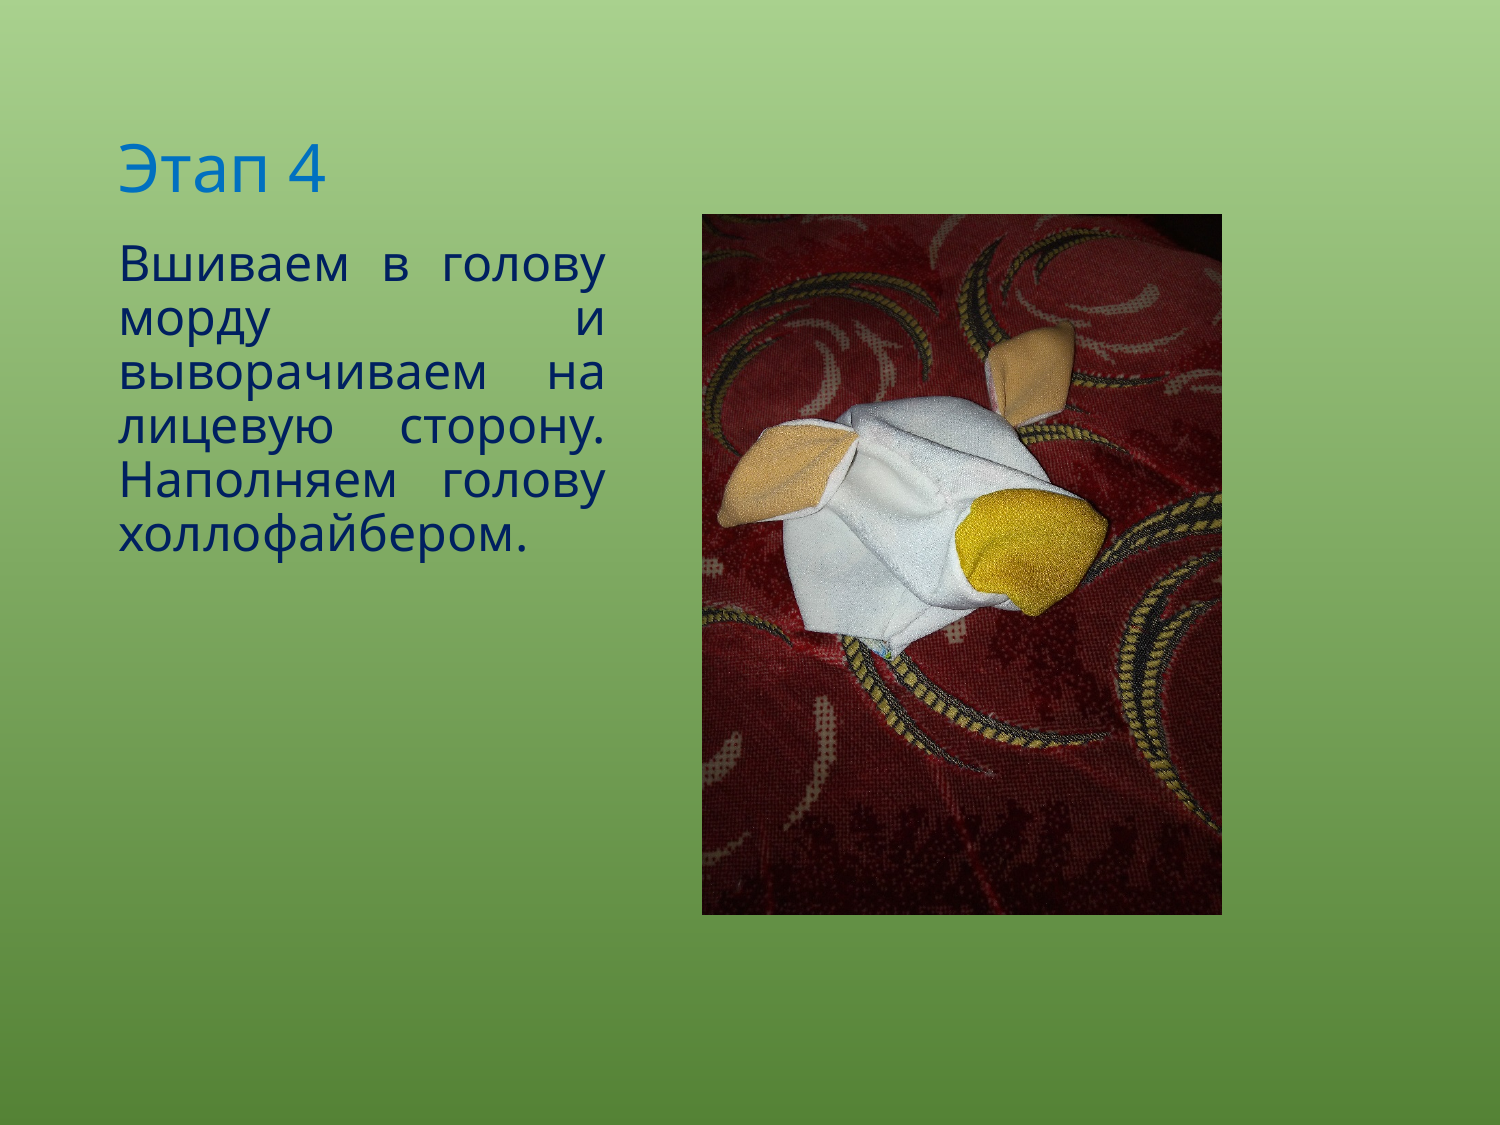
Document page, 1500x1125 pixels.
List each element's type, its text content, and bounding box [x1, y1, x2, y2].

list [702, 214, 1222, 915]
title Этап 4 [103, 113, 588, 215]
list Вшиваем в голову морду и выворачиваем на лицевую сторону. Наполняем голову холлофайбером. [103, 231, 622, 963]
